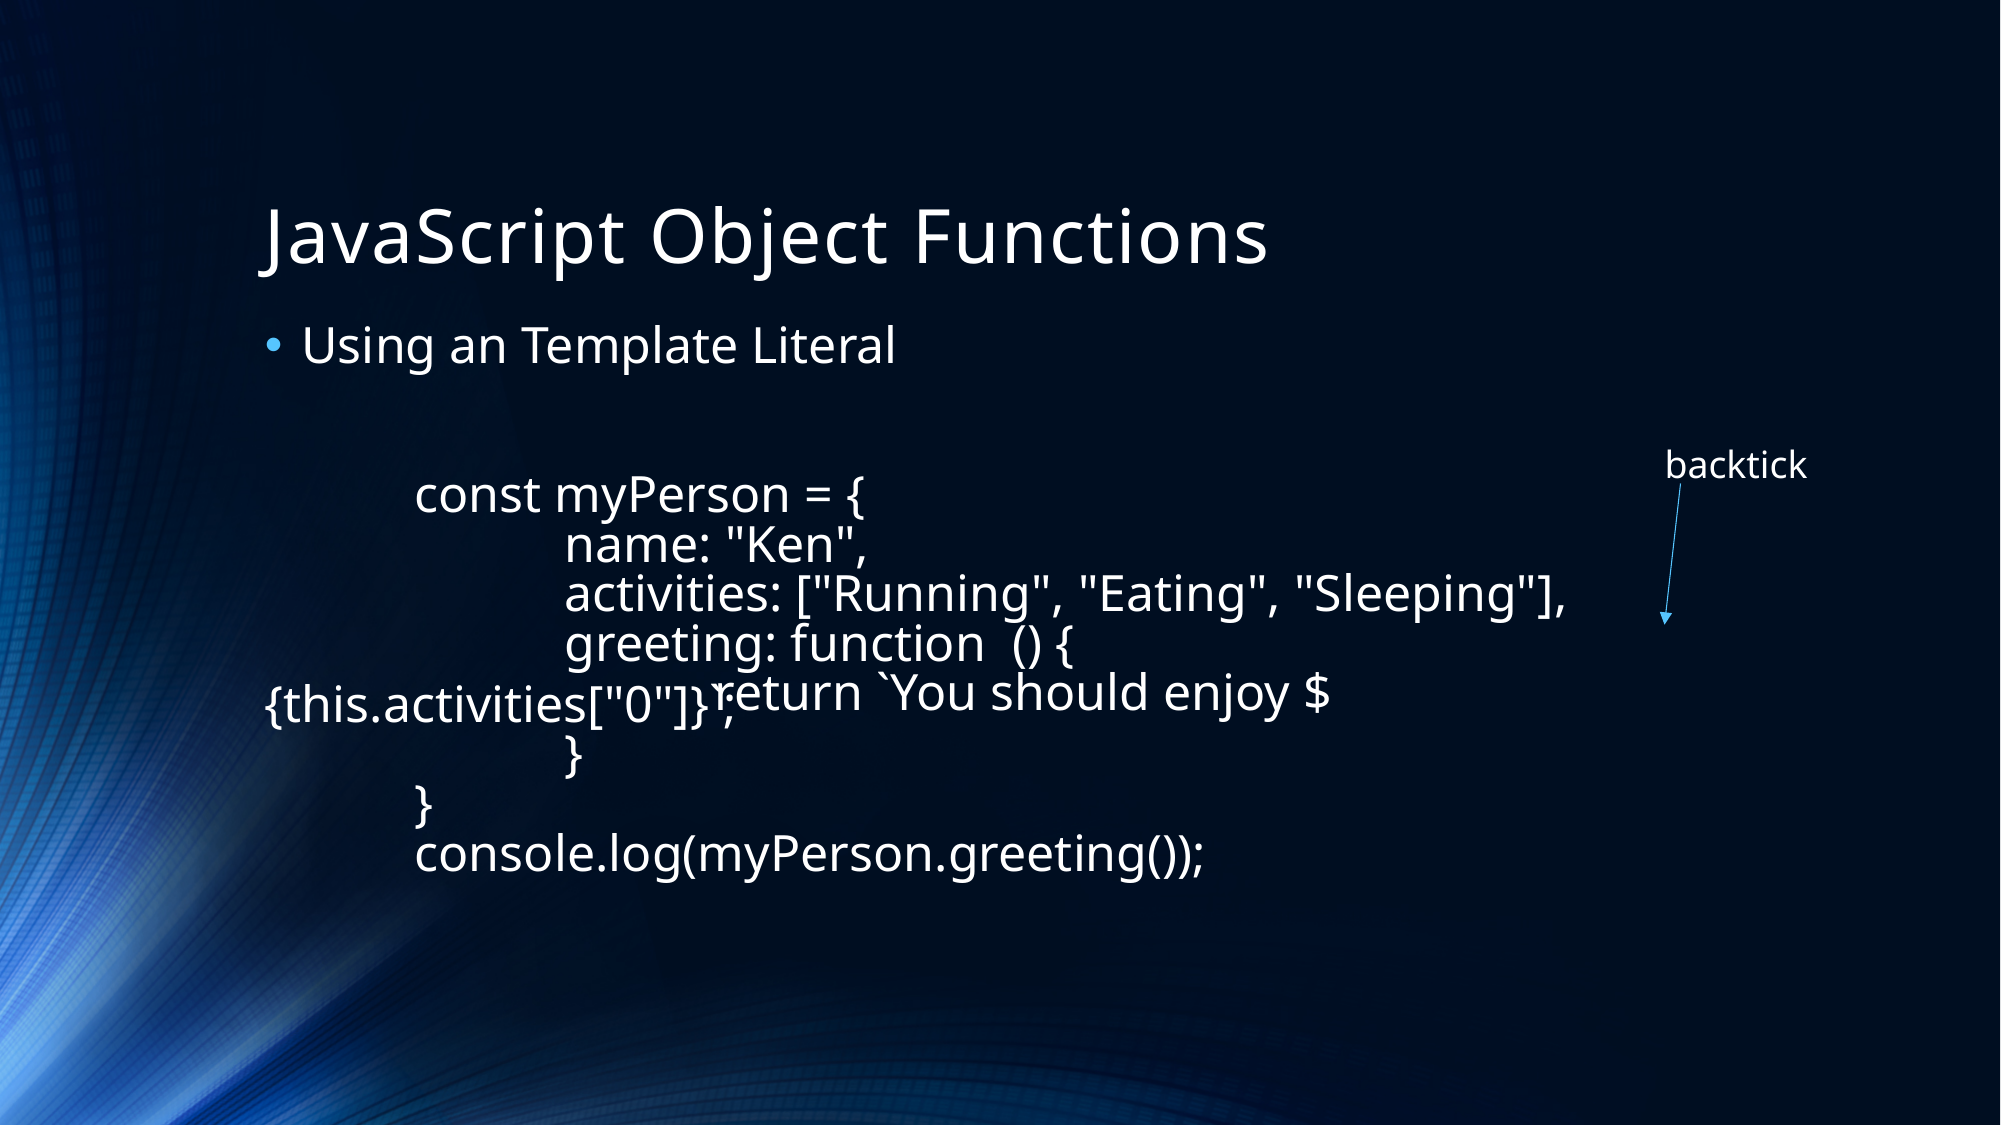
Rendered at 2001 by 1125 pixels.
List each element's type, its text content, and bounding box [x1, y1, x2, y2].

list Using an Template Literal const myPerson = { name: "Ken", activities: ["Running", "Eating", "Sleeping"], greeting: function () { return `You should enjoy ${this.activities["0"]}`; } } console.log(myPerson.greeting()); [249, 312, 1749, 988]
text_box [1664, 483, 1681, 625]
text_box backtick [1649, 433, 1823, 494]
picture [0, 0, 2001, 1125]
title JavaScript Object Functions [249, 62, 1751, 288]
